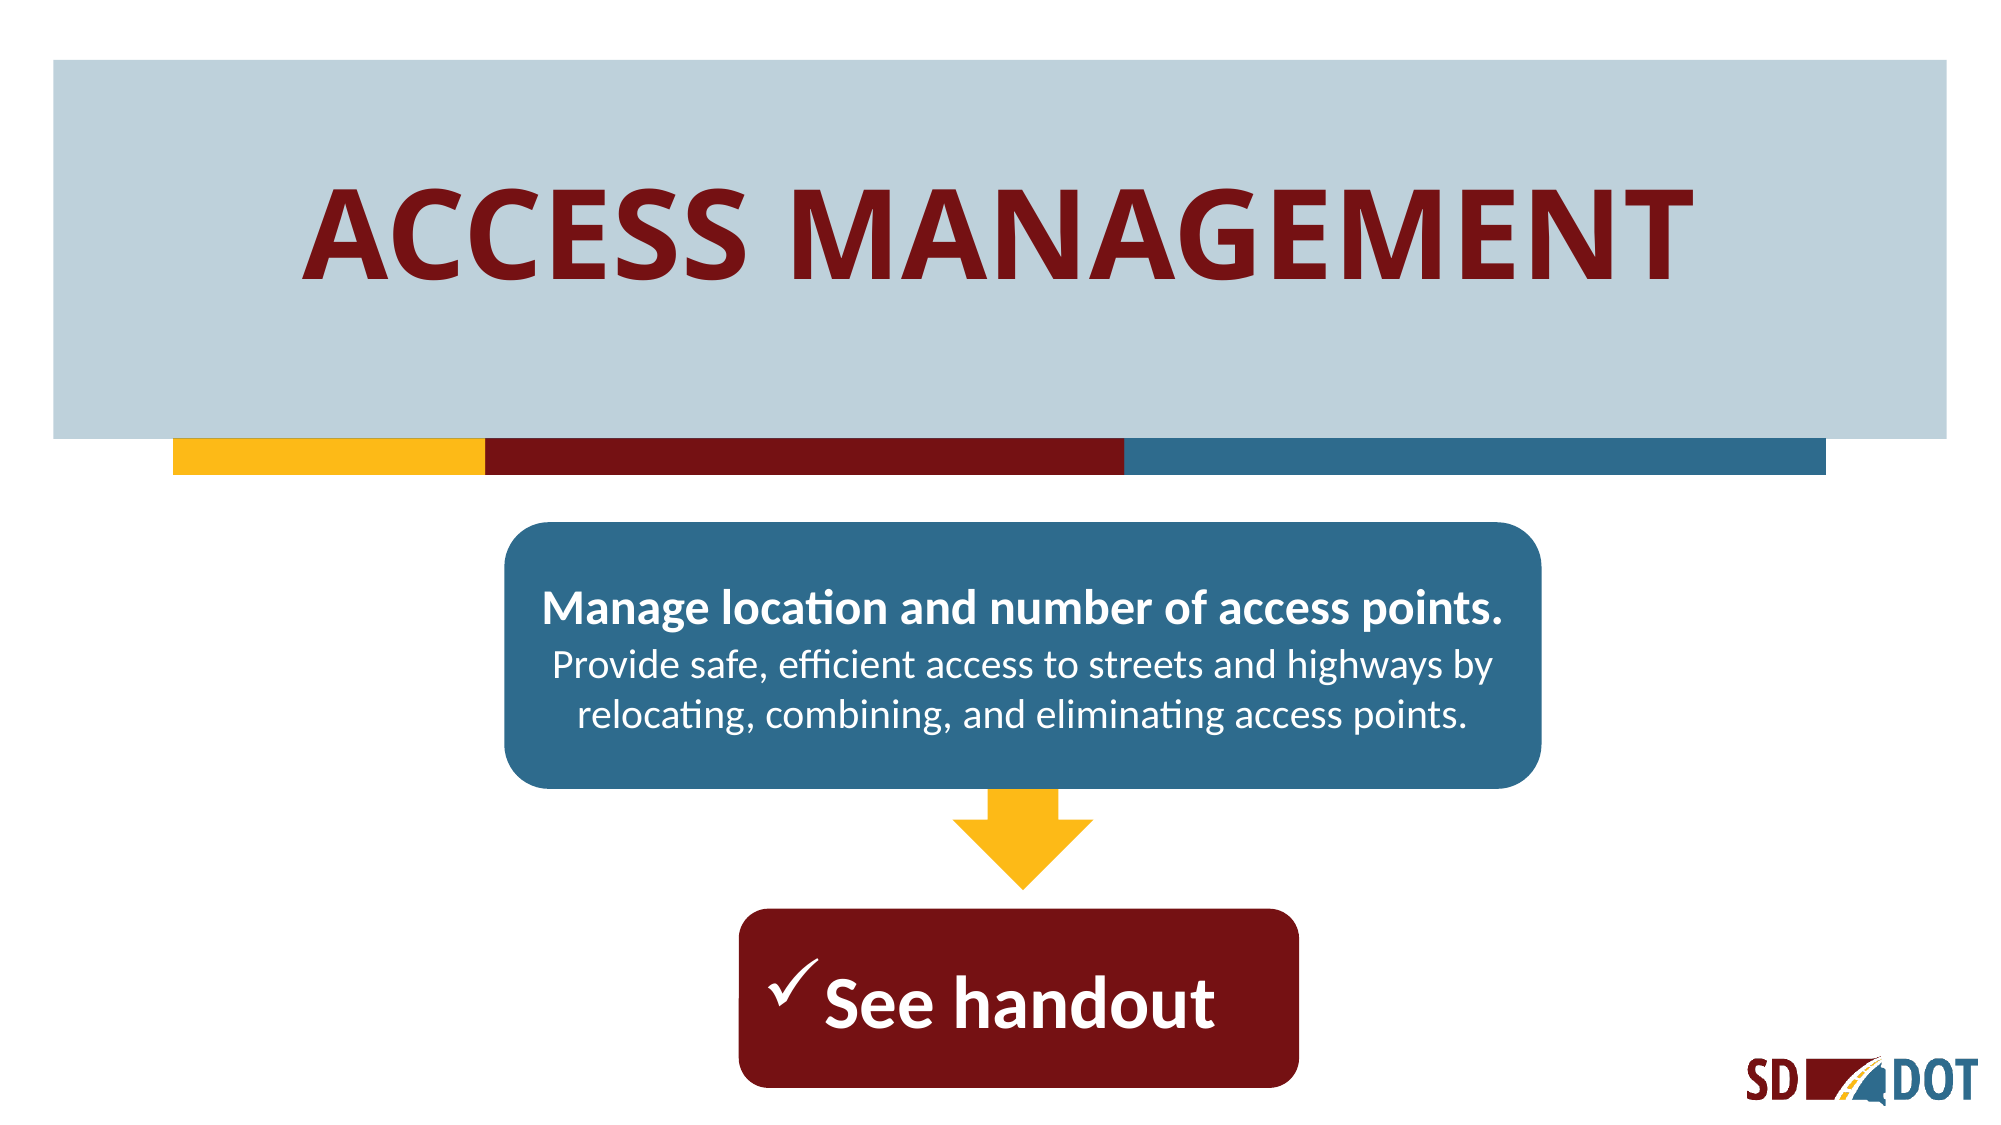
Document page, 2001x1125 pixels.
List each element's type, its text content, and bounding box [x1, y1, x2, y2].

text_box [52, 59, 1948, 440]
picture [1746, 1056, 1978, 1106]
picture [173, 438, 1826, 475]
text_box Manage location and number of access points. Provide safe, efficient access to streets and highways by relocating, combining, and eliminating access points. [503, 521, 1543, 790]
text_box See handout [737, 907, 1301, 1089]
text_box [949, 790, 1097, 892]
title ACCESS MANAGEMENT [136, 130, 1862, 349]
